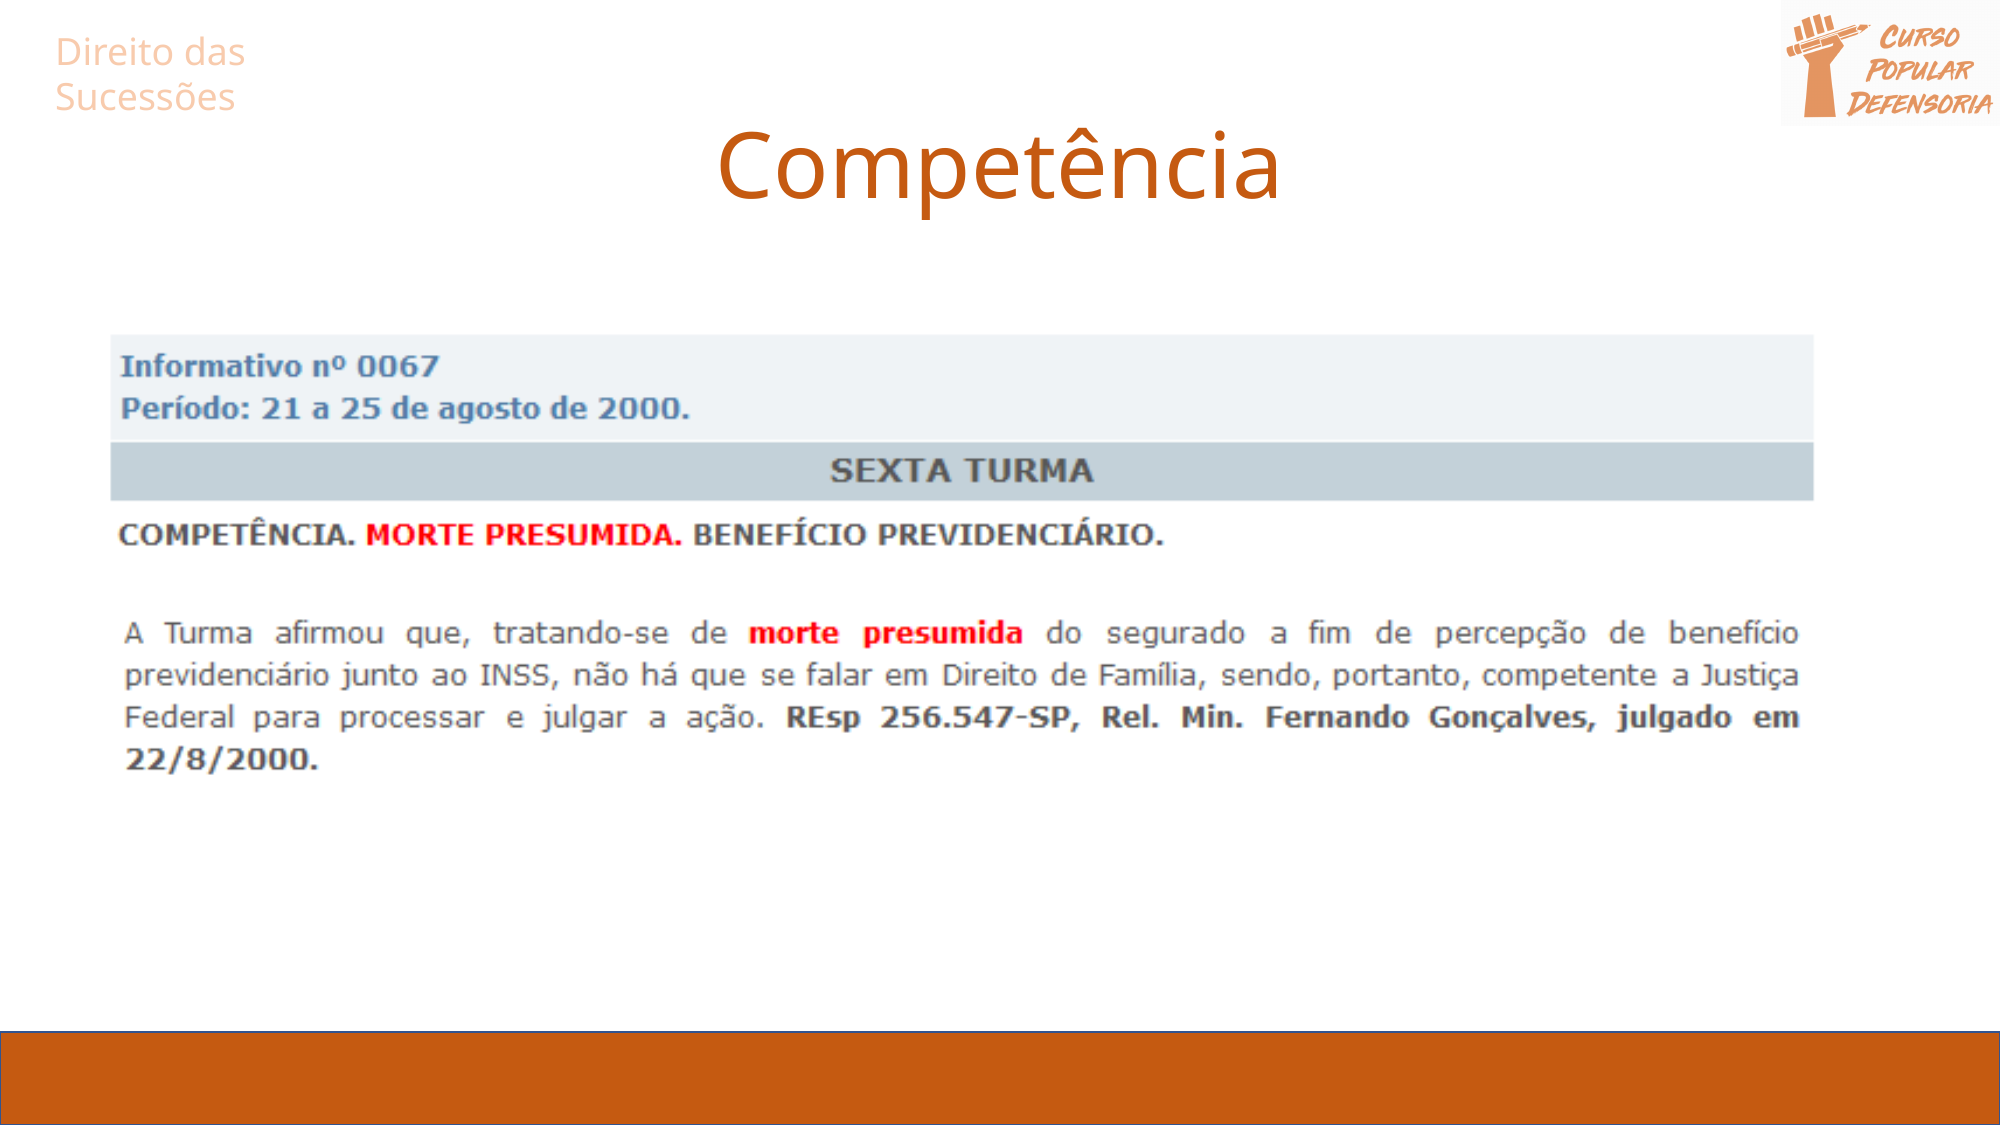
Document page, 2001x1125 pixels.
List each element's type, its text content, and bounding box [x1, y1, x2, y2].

text_box Direito das Sucessões [40, 20, 380, 126]
title Competência [137, 59, 1863, 278]
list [109, 333, 1826, 824]
text_box [0, 1031, 2000, 1125]
picture [1781, 0, 2000, 126]
